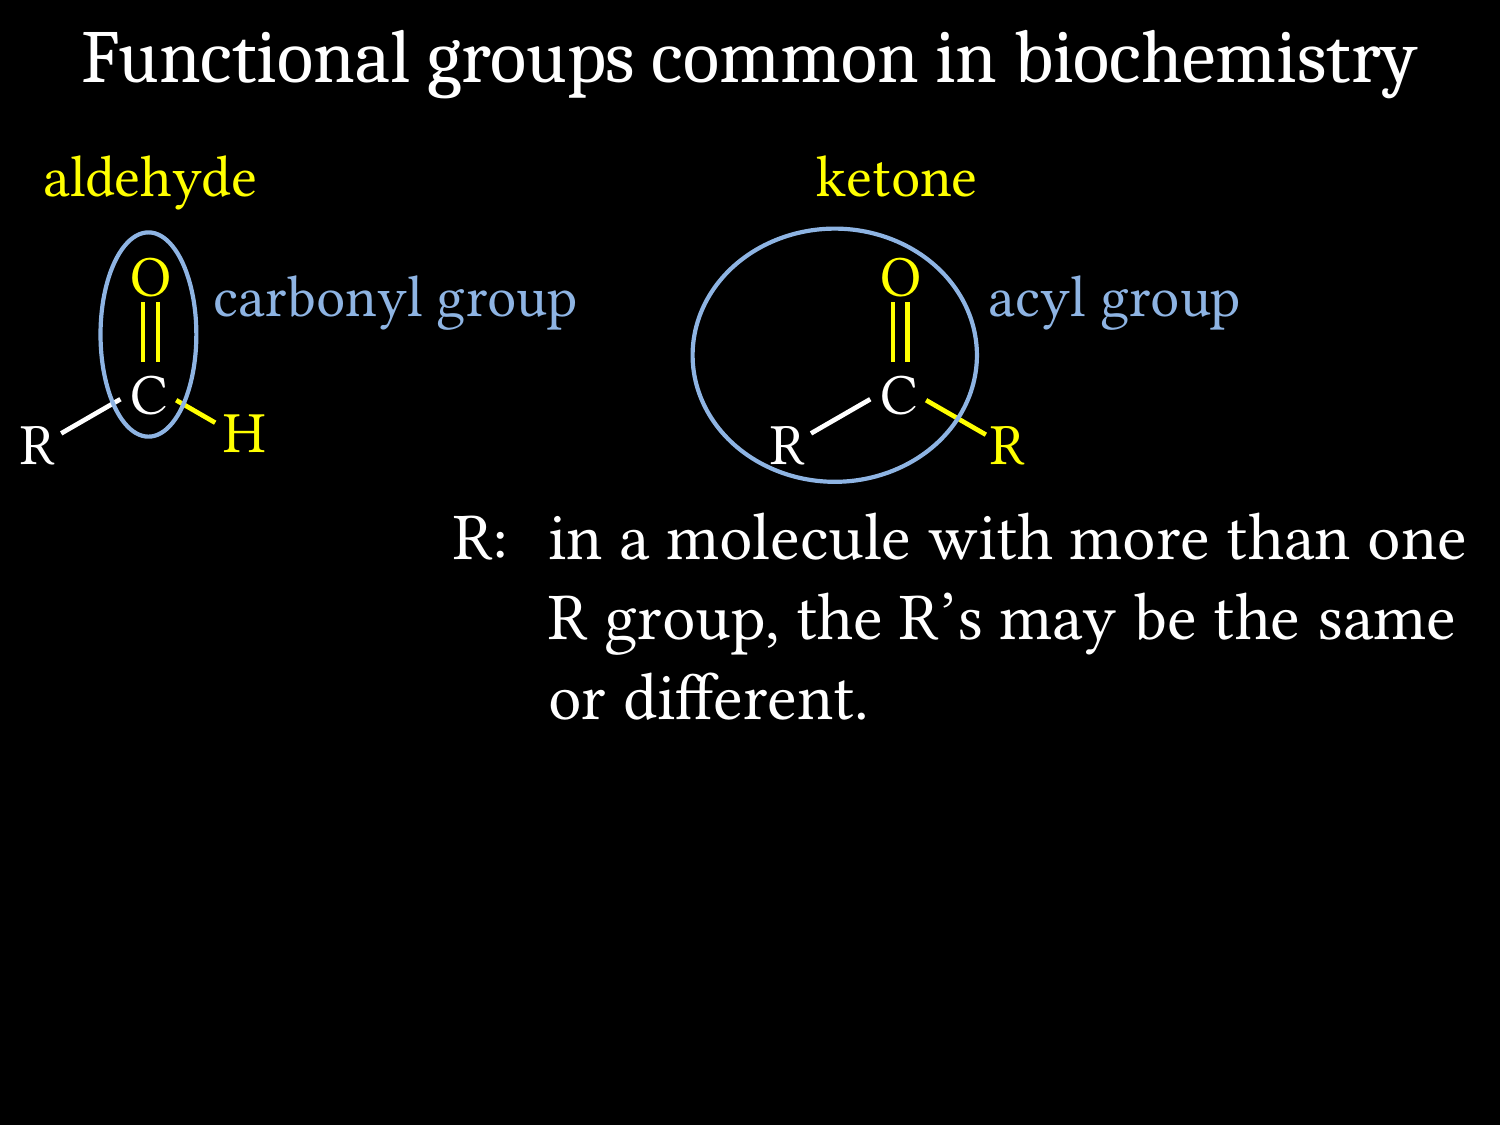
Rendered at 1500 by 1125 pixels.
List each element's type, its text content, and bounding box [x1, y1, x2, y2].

text_box [98, 230, 199, 439]
text_box [690, 226, 980, 484]
title Functional groups common in biochemistry [0, 0, 1500, 126]
text_box O [897, 238, 923, 252]
text_box R [20, 406, 55, 477]
text_box R: in a molecule with more than one R group, the R’s may be the same or different. [439, 485, 1483, 741]
text_box R [770, 471, 785, 477]
text_box H [223, 393, 267, 464]
text_box acyl group [973, 250, 1257, 336]
text_box ketone [801, 130, 993, 216]
text_box carbonyl group [198, 250, 594, 336]
text_box aldehyde [28, 130, 273, 216]
text_box R [990, 406, 1026, 477]
